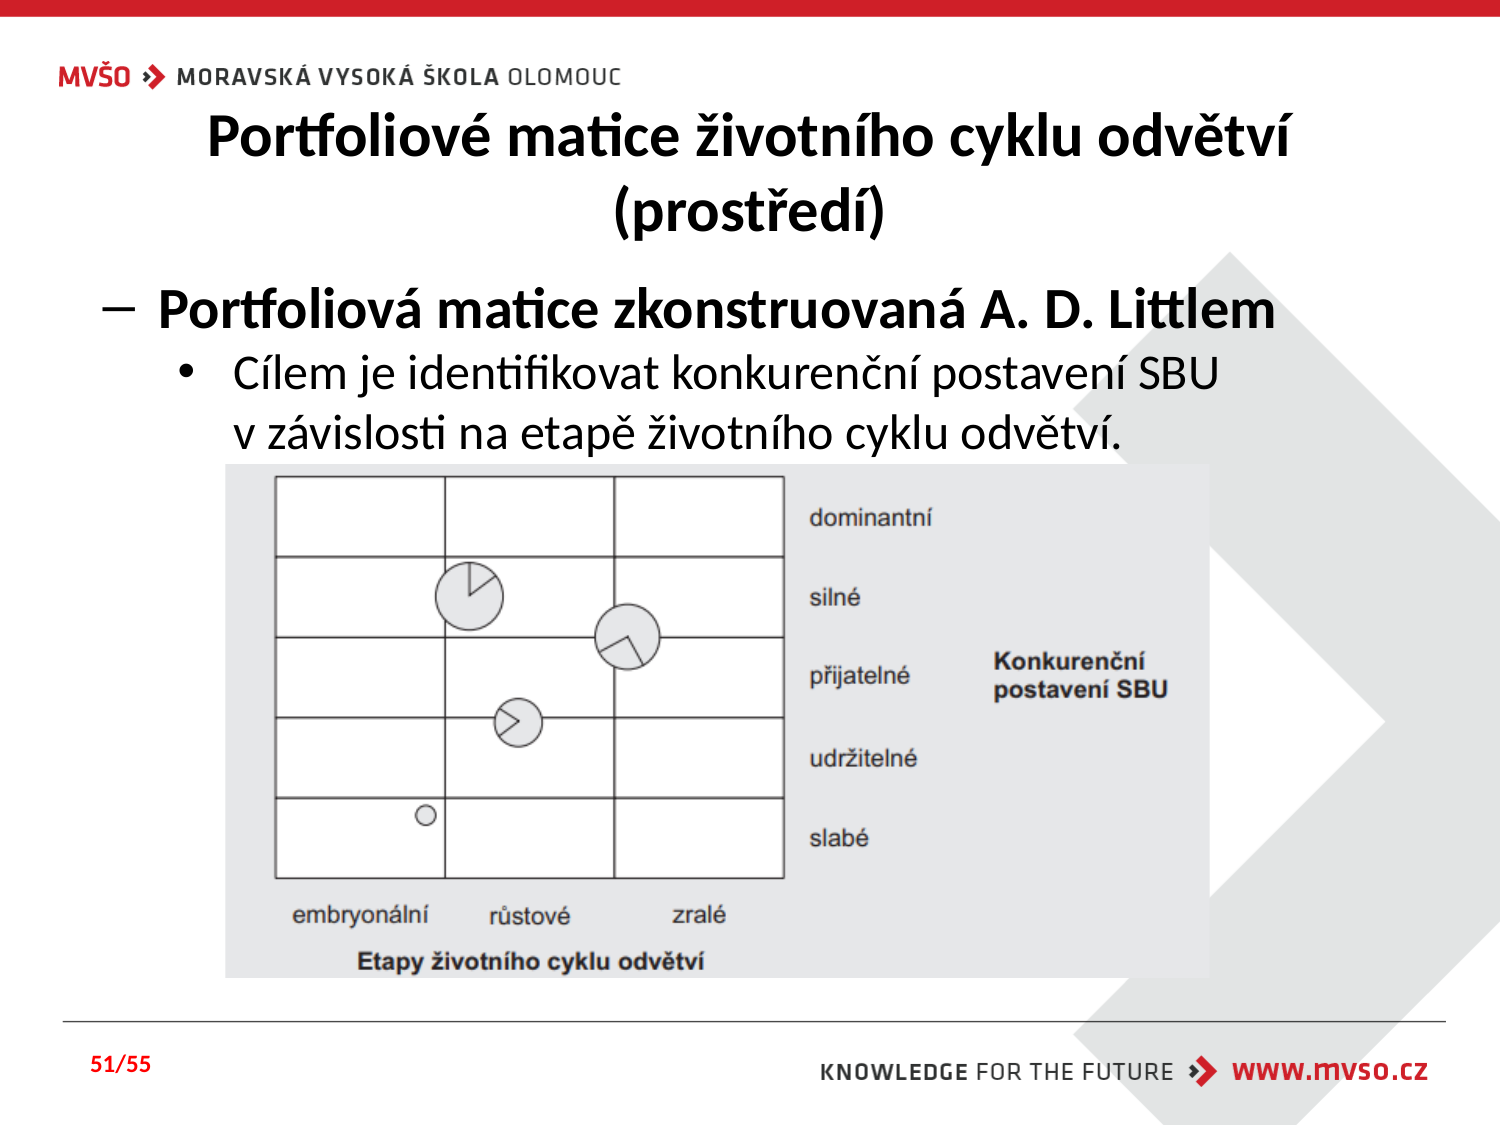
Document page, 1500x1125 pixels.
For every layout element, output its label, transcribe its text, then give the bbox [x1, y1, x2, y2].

title Portfoliové matice životního cyklu odvětví (prostředí) [75, 75, 1425, 262]
list Portfoliová matice zkonstruovaná A. D. Littlem Cílem je identifikovat konkurenční postavení SBU v závislosti na etapě životního cyklu odvětví. [75, 262, 1425, 1026]
picture [0, 0, 1500, 1125]
text_box 51/55 [74, 1040, 213, 1085]
